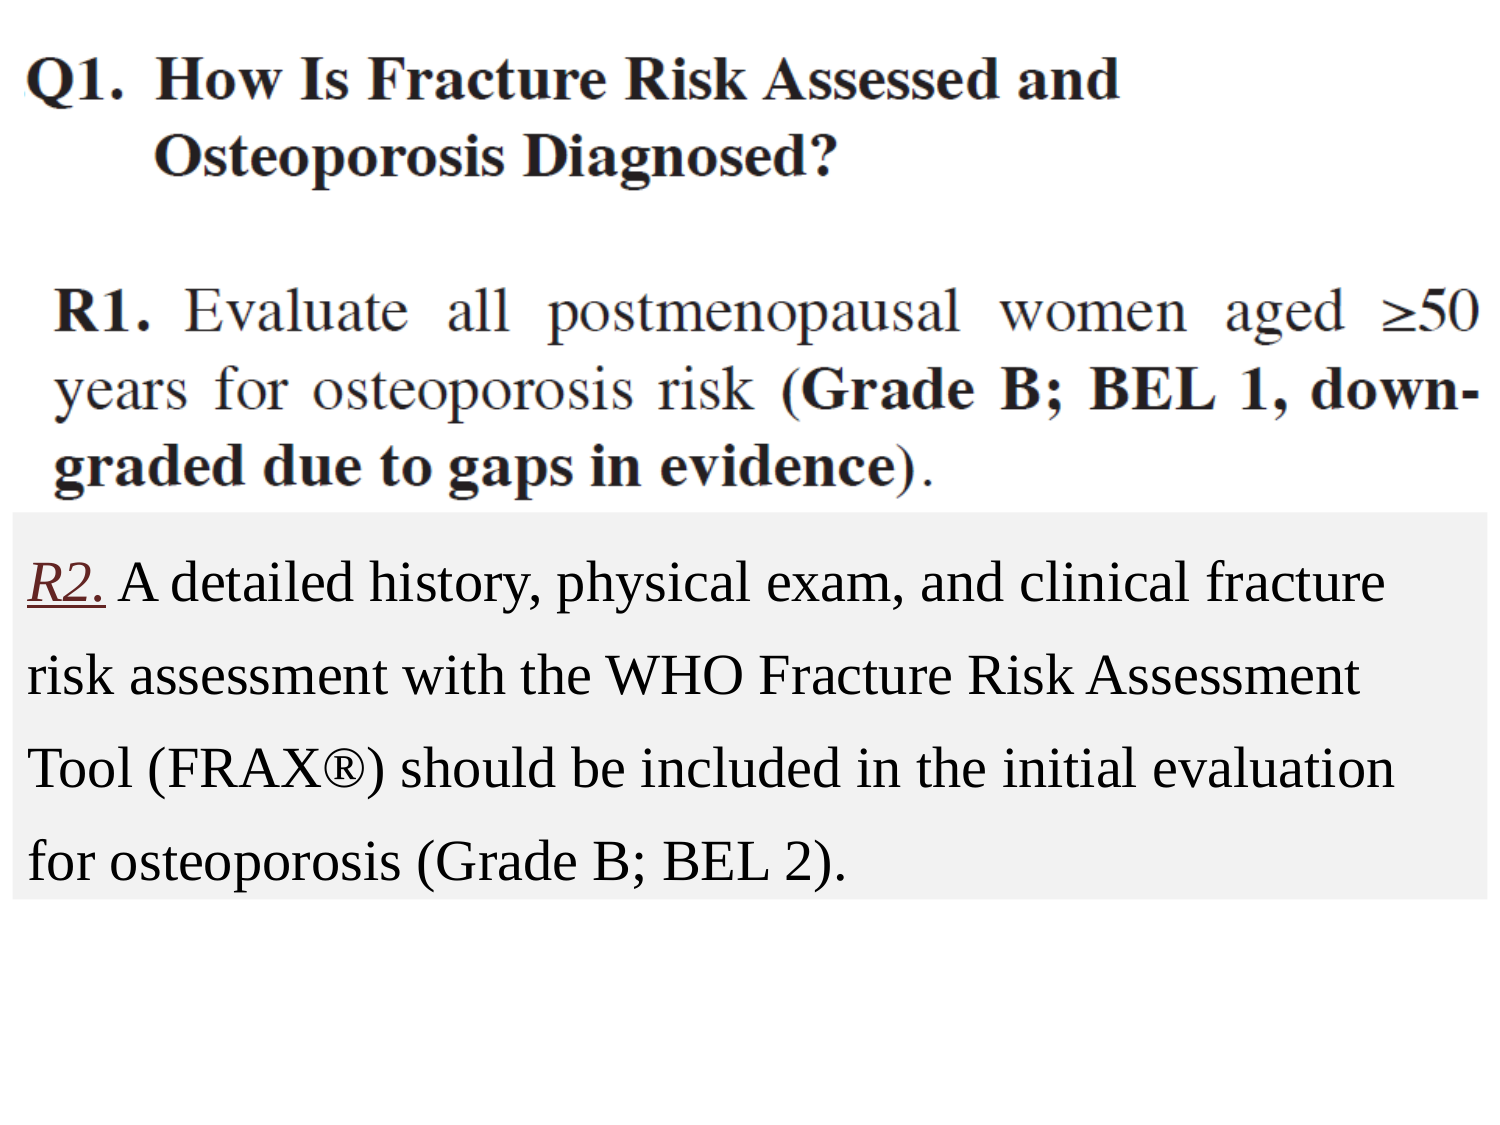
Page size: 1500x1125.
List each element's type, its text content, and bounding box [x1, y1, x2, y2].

text_box R2. A detailed history, physical exam, and clinical fracture risk assessment with the WHO Fracture Risk Assessment Tool (FRAX®) should be included in the initial evaluation for osteoporosis (Grade B; BEL 2). [12, 512, 1488, 900]
picture [24, 45, 1488, 588]
